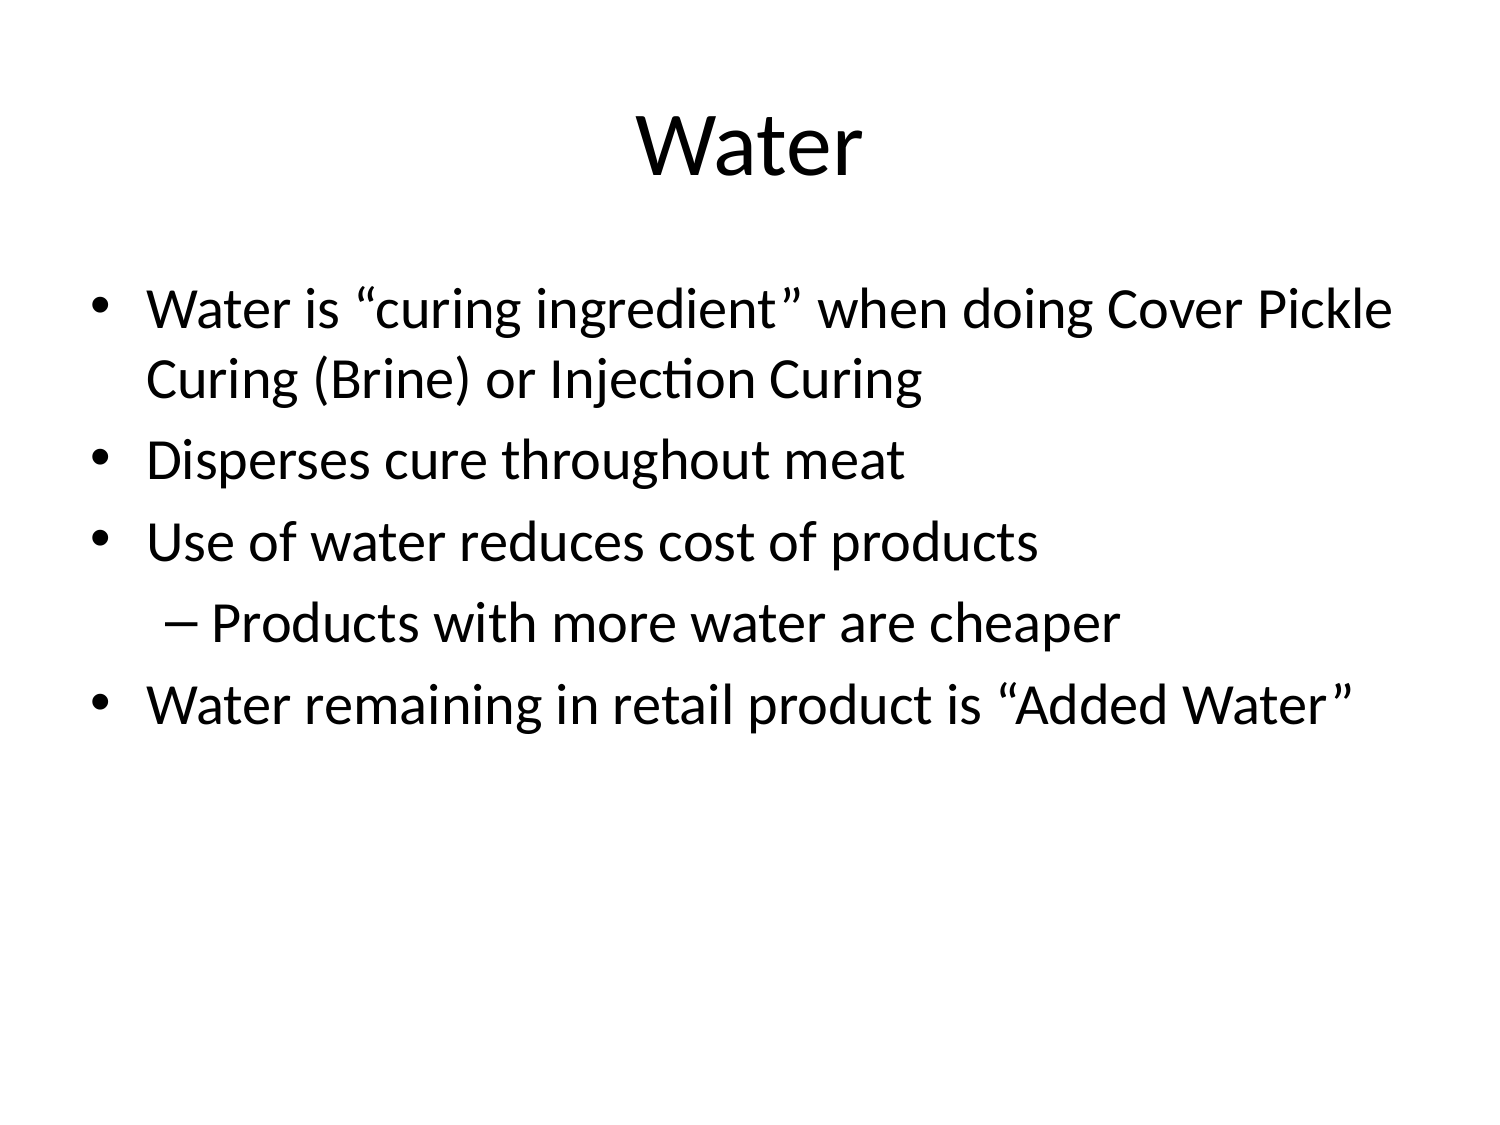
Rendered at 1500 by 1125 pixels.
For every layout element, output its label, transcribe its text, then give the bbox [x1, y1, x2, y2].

list Water is “curing ingredient” when doing Cover Pickle Curing (Brine) or Injection Curing Disperses cure throughout meat Use of water reduces cost of products Products with more water are cheaper Water remaining in retail product is “Added Water” [75, 262, 1425, 1005]
title Water [75, 45, 1425, 233]
